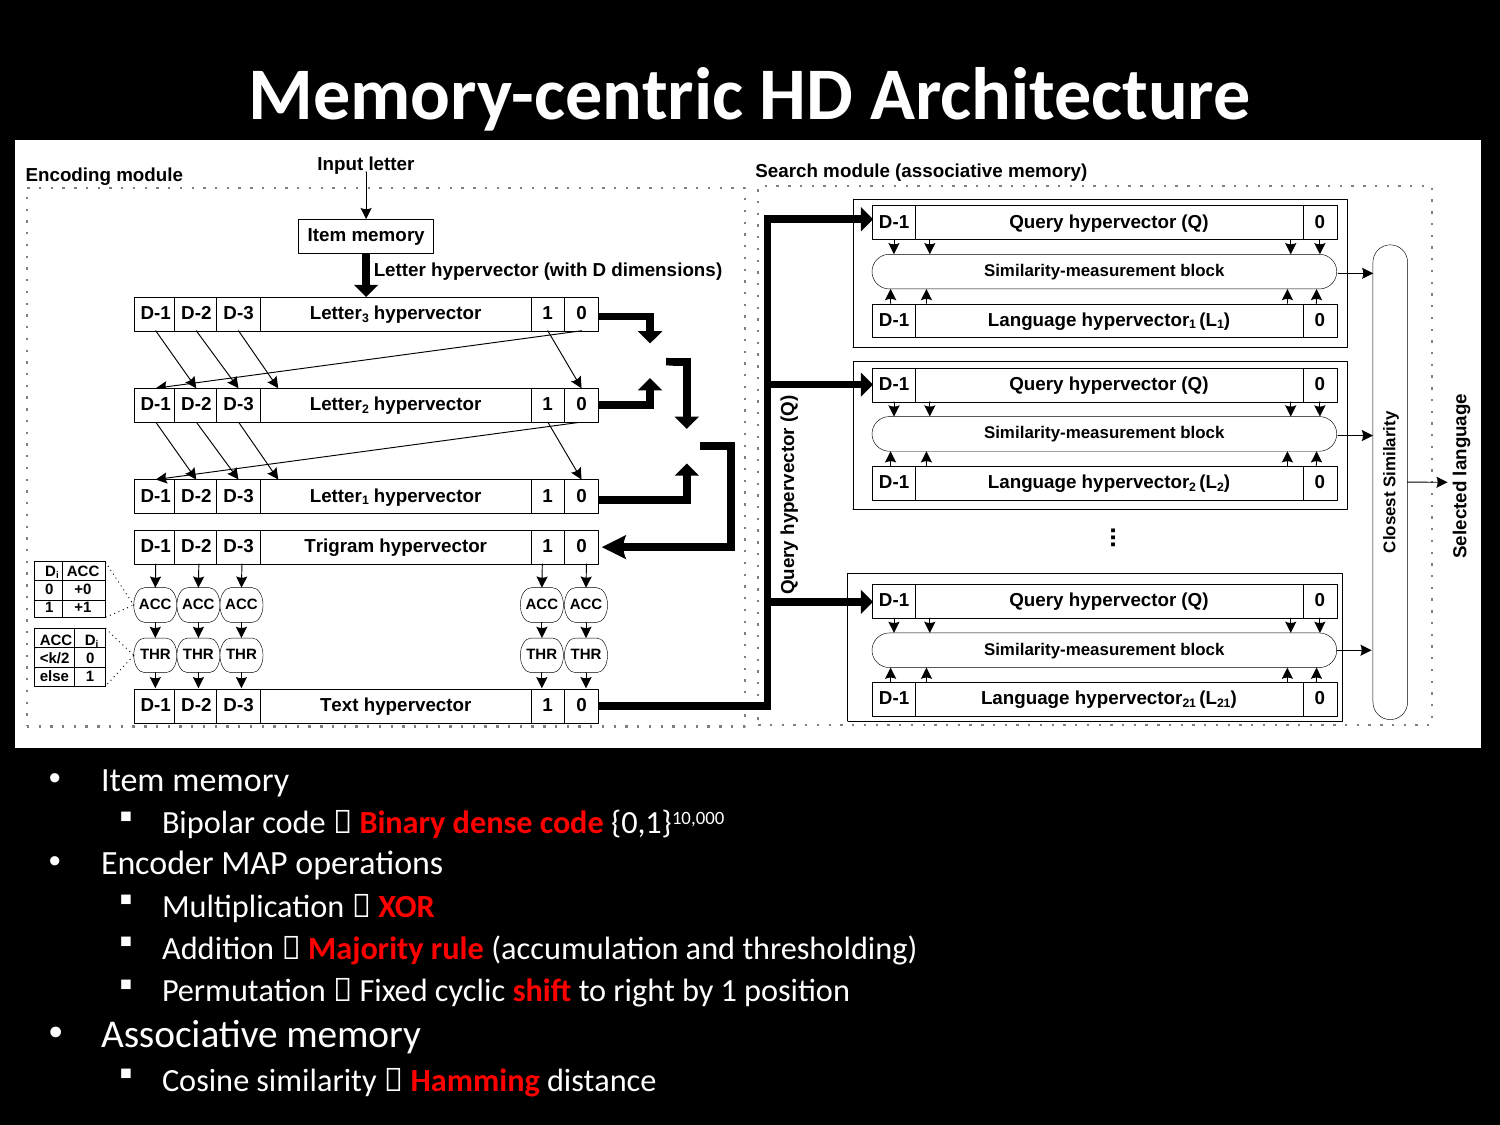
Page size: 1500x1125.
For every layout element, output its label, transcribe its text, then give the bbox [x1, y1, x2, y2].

text_box Item memory Bipolar code  Binary dense code {0,1}10,000 Encoder MAP operations Multiplication  XOR Addition  Majority rule (accumulation and thresholding) Permutation  Fixed cyclic shift to right by 1 position Associative memory Cosine similarity  Hamming distance [33, 759, 1384, 1106]
title Memory-centric HD Architecture [75, 37, 1425, 135]
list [12, 137, 1484, 751]
